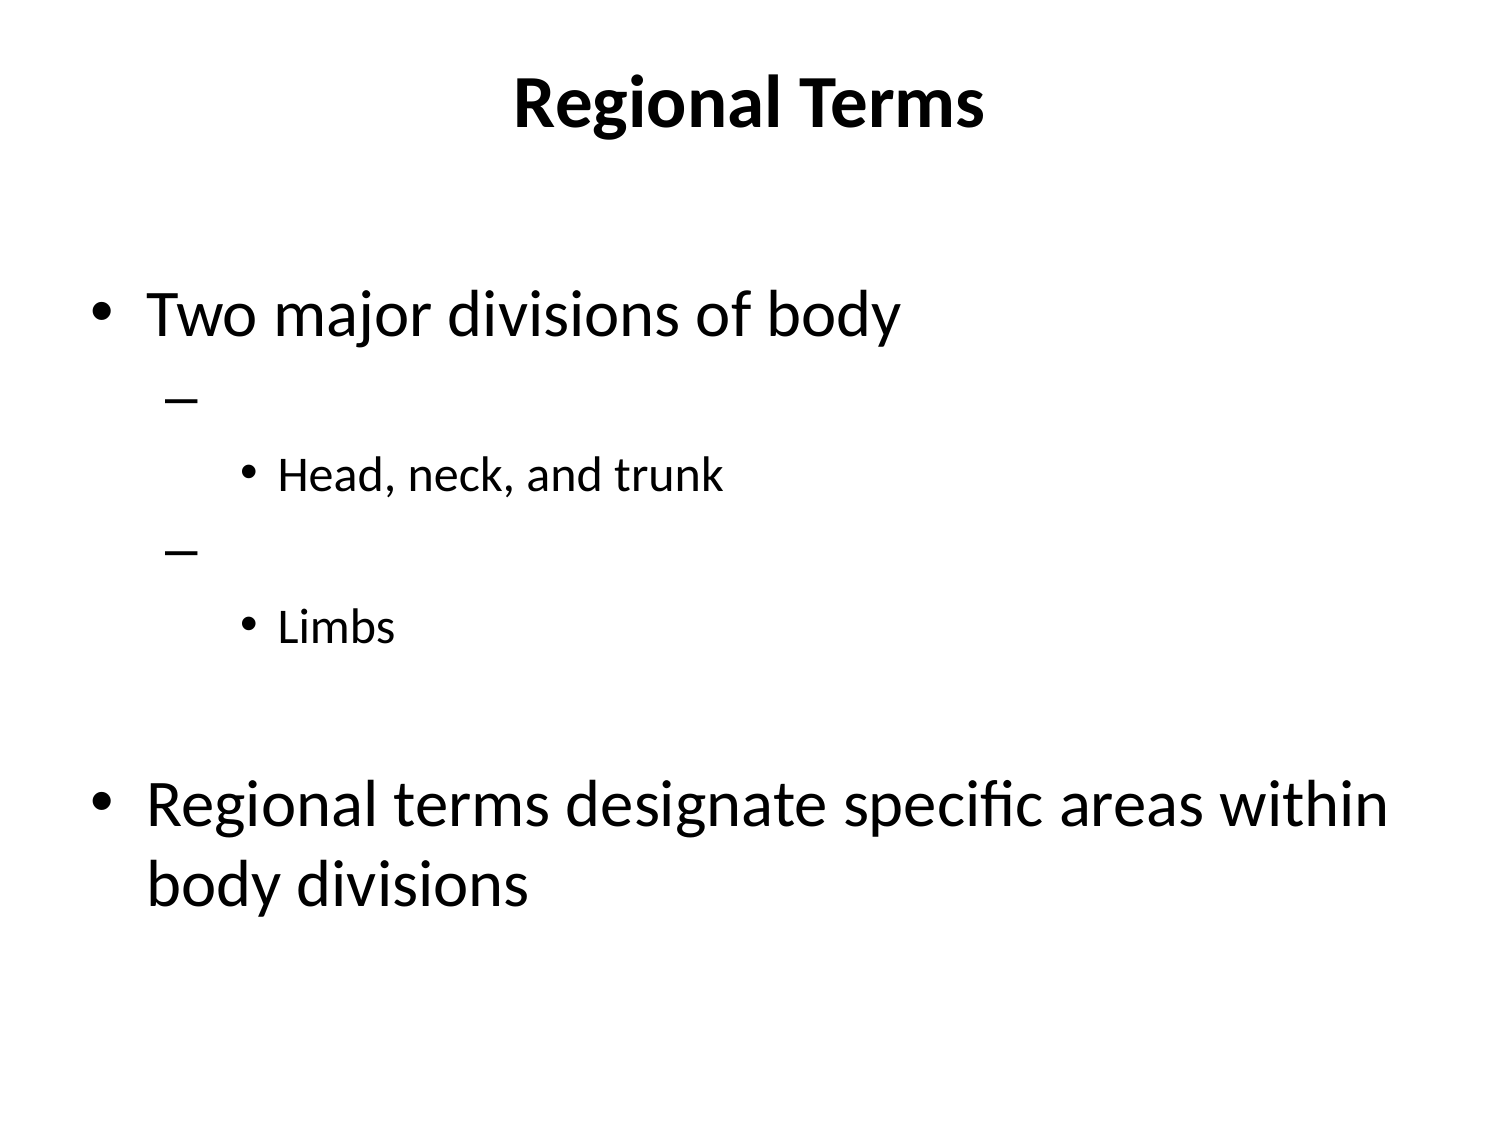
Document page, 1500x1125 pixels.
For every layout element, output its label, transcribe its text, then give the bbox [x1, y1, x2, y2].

list Two major divisions of body Head, neck, and trunk Limbs Regional terms designate specific areas within body divisions [75, 262, 1425, 1005]
title Regional Terms [50, 45, 1450, 150]
